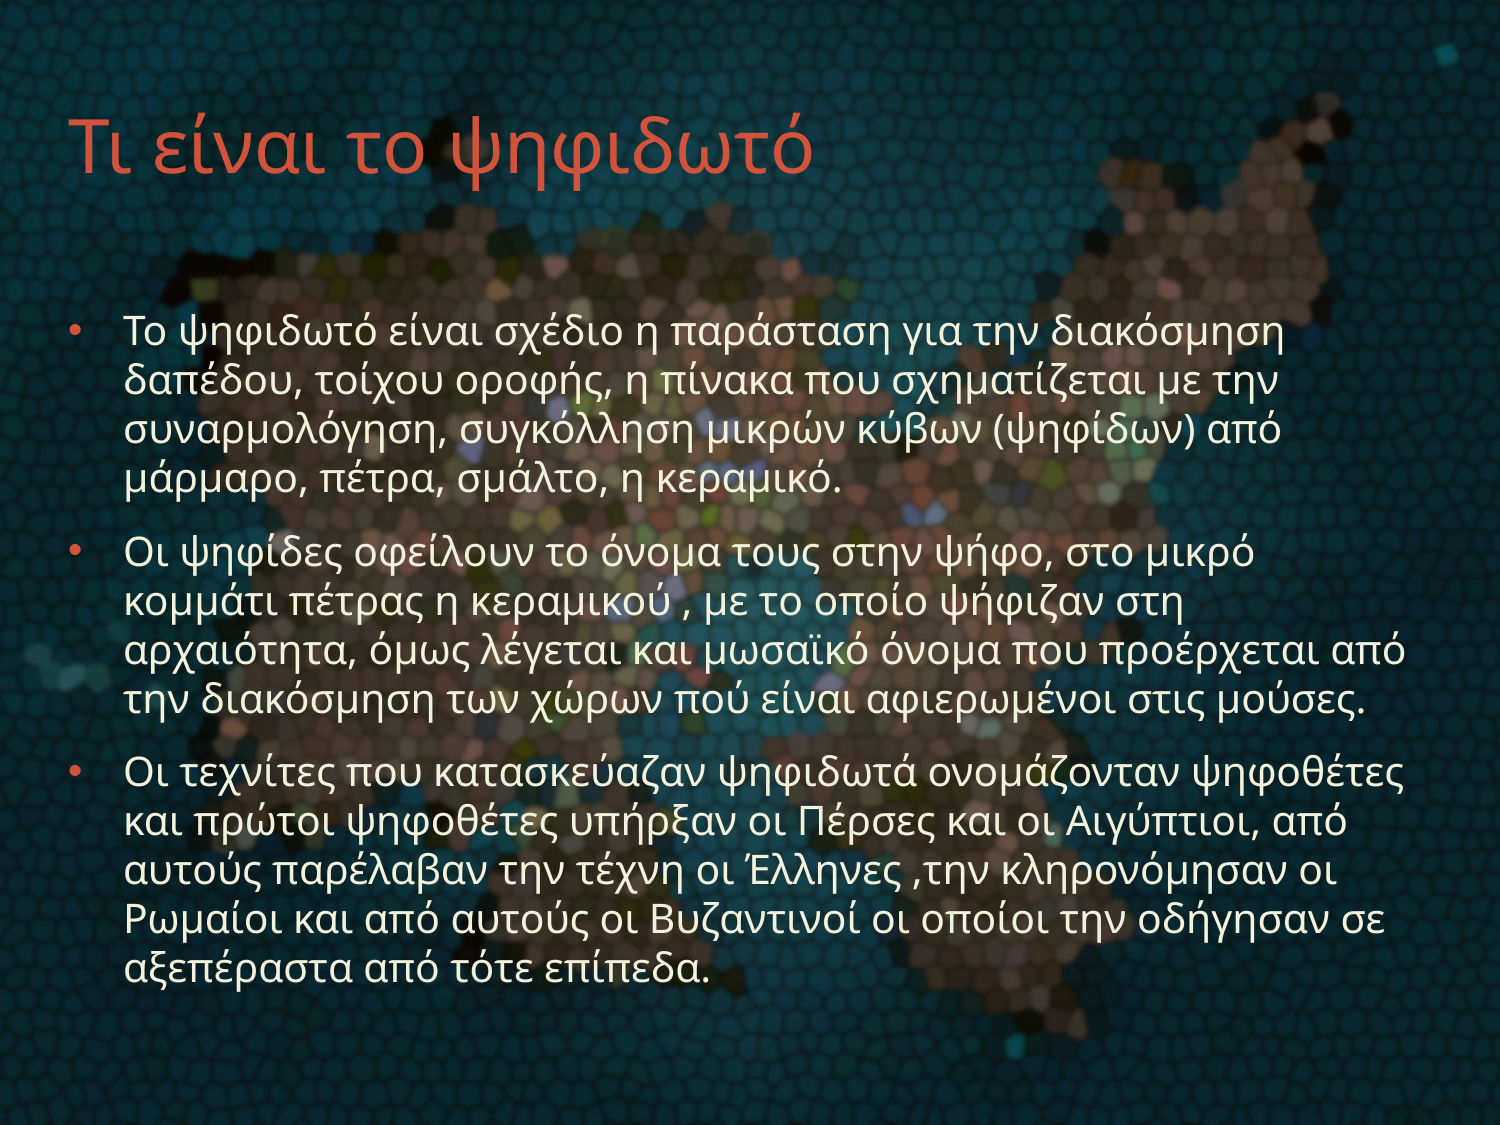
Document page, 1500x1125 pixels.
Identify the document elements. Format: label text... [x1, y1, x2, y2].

picture [0, 0, 1500, 1125]
list Το ψηφιδωτό είναι σχέδιο η παράσταση για την διακόσμηση δαπέδου, τοίχου οροφής, η πίνακα που σχηματίζεται με την συναρμολόγηση, συγκόλληση μικρών κύβων (ψηφίδων) από μάρμαρο, πέτρα, σμάλτο, η κεραμικό. Οι ψηφίδες οφείλουν το όνομα τους στην ψήφο, στο μικρό κομμάτι πέτρας η κεραμικού , με το οποίο ψήφιζαν στη αρχαιότητα, όμως λέγεται και μωσαϊκό όνομα που προέρχεται από την διακόσμηση των χώρων πού είναι αφιερωμένοι στις μούσες. Οι τεχνίτες που κατασκεύαζαν ψηφιδωτά ονομάζονταν ψηφοθέτες και πρώτοι ψηφοθέτες υπήρξαν οι Πέρσες και οι Αιγύπτιοι, από αυτούς παρέλαβαν την τέχνη οι Έλληνες ,την κληρονόμησαν οι Ρωμαίοι και από αυτούς οι Βυζαντινοί οι οποίοι την οδήγησαν σε αξεπέραστα από τότε επίπεδα. [53, 297, 1425, 1012]
title Τι είναι το ψηφιδωτό [53, 50, 1425, 238]
